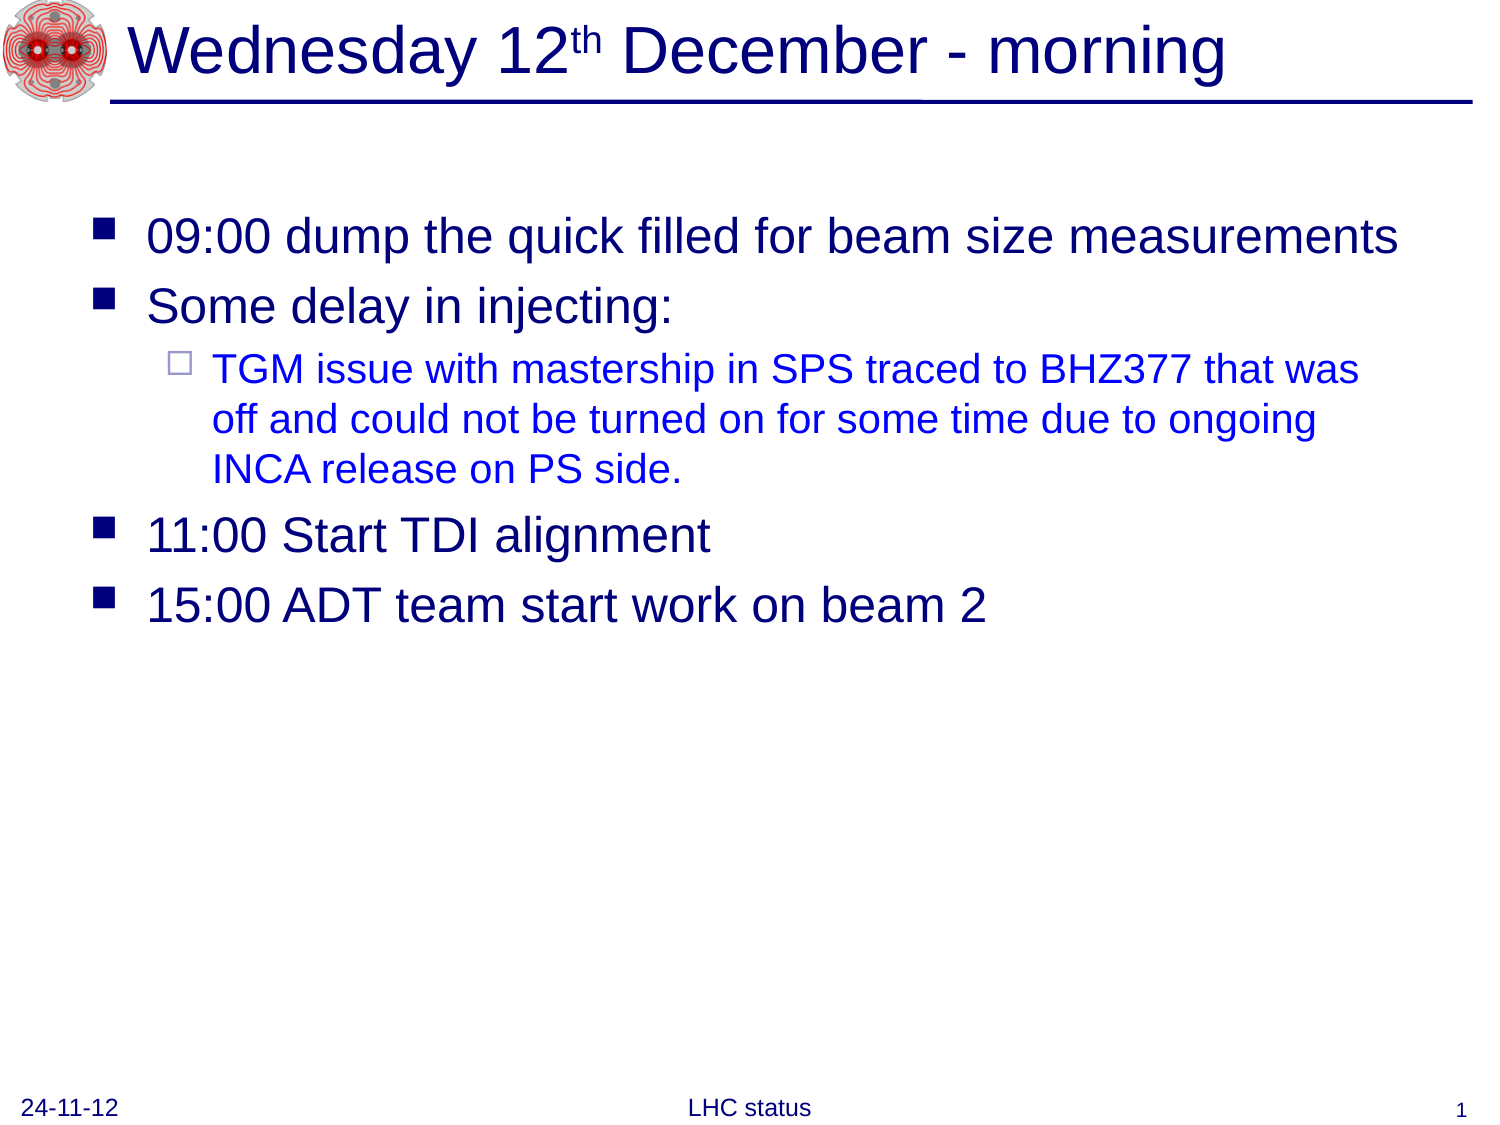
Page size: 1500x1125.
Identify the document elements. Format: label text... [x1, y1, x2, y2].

title Wednesday 12th December - morning [111, 3, 1463, 91]
picture [0, 0, 108, 103]
list 09:00 dump the quick filled for beam size measurements Some delay in injecting: TGM issue with mastership in SPS traced to BHZ377 that was off and could not be turned on for some time due to ongoing INCA release on PS side. 11:00 Start TDI alignment 15:00 ADT team start work on beam 2 [74, 196, 1426, 1036]
slide_number 1 [1131, 1087, 1483, 1125]
footer LHC status [512, 1087, 988, 1125]
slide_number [5, 1085, 356, 1125]
